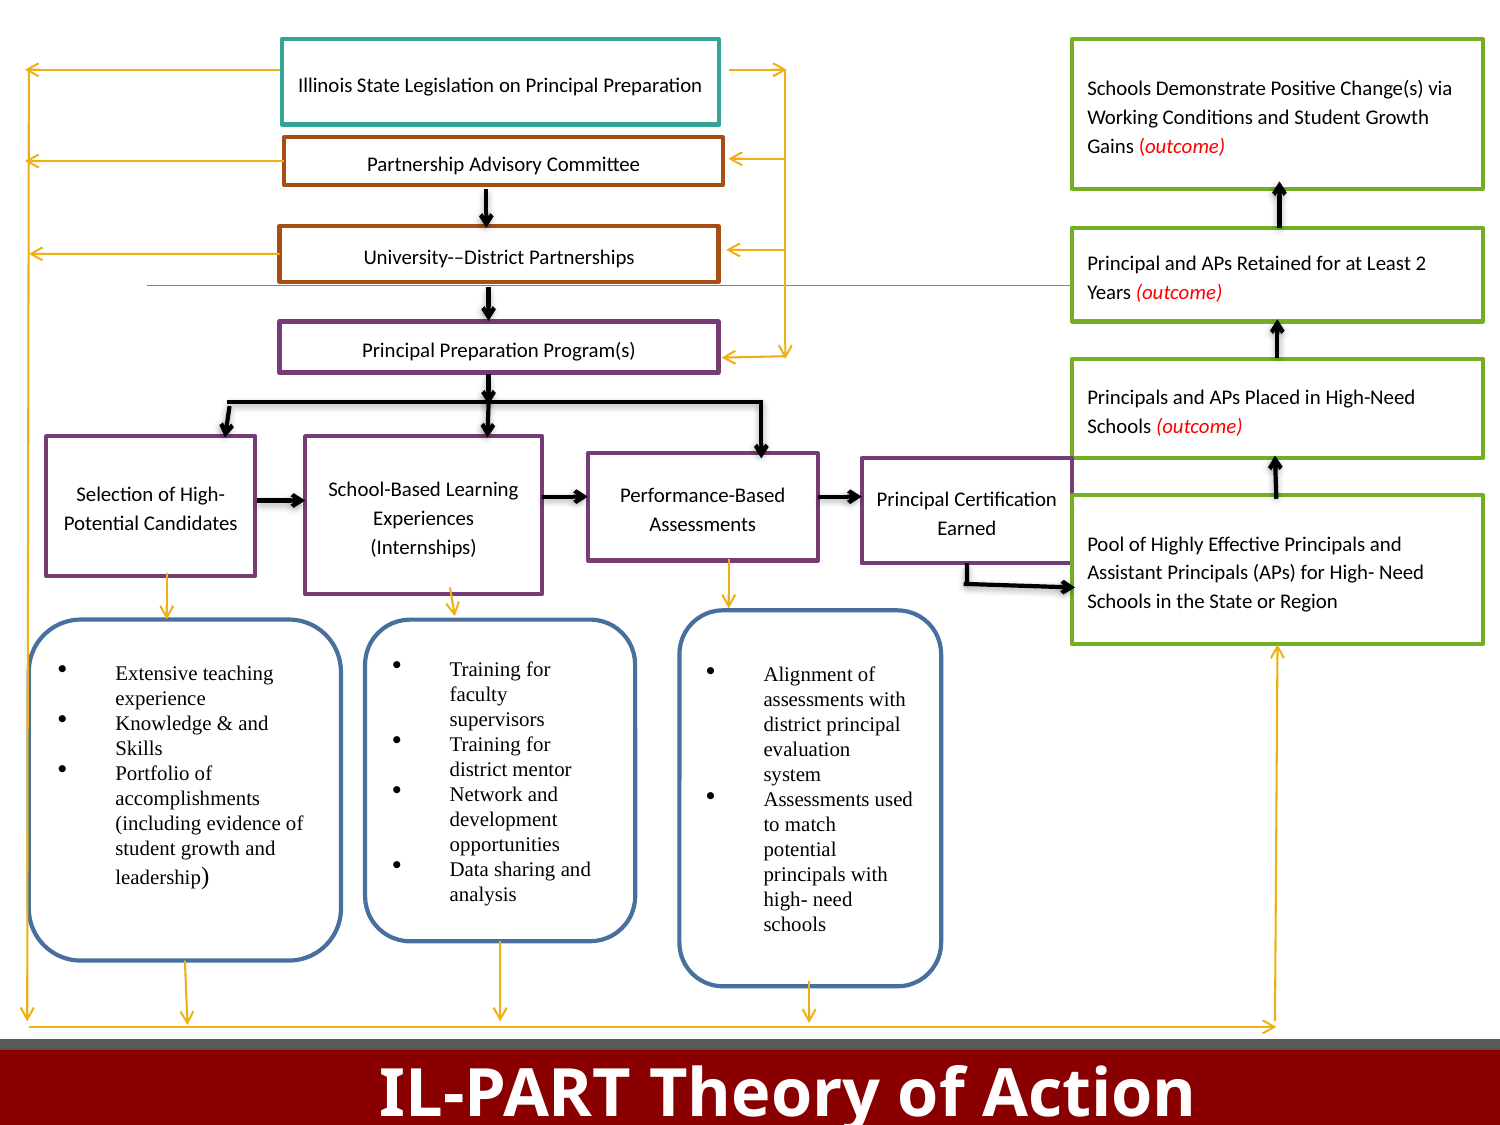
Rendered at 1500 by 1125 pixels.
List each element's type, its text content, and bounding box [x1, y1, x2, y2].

text_box IL-PART Theory of Action [250, 1049, 1325, 1115]
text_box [24, 38, 1484, 1028]
